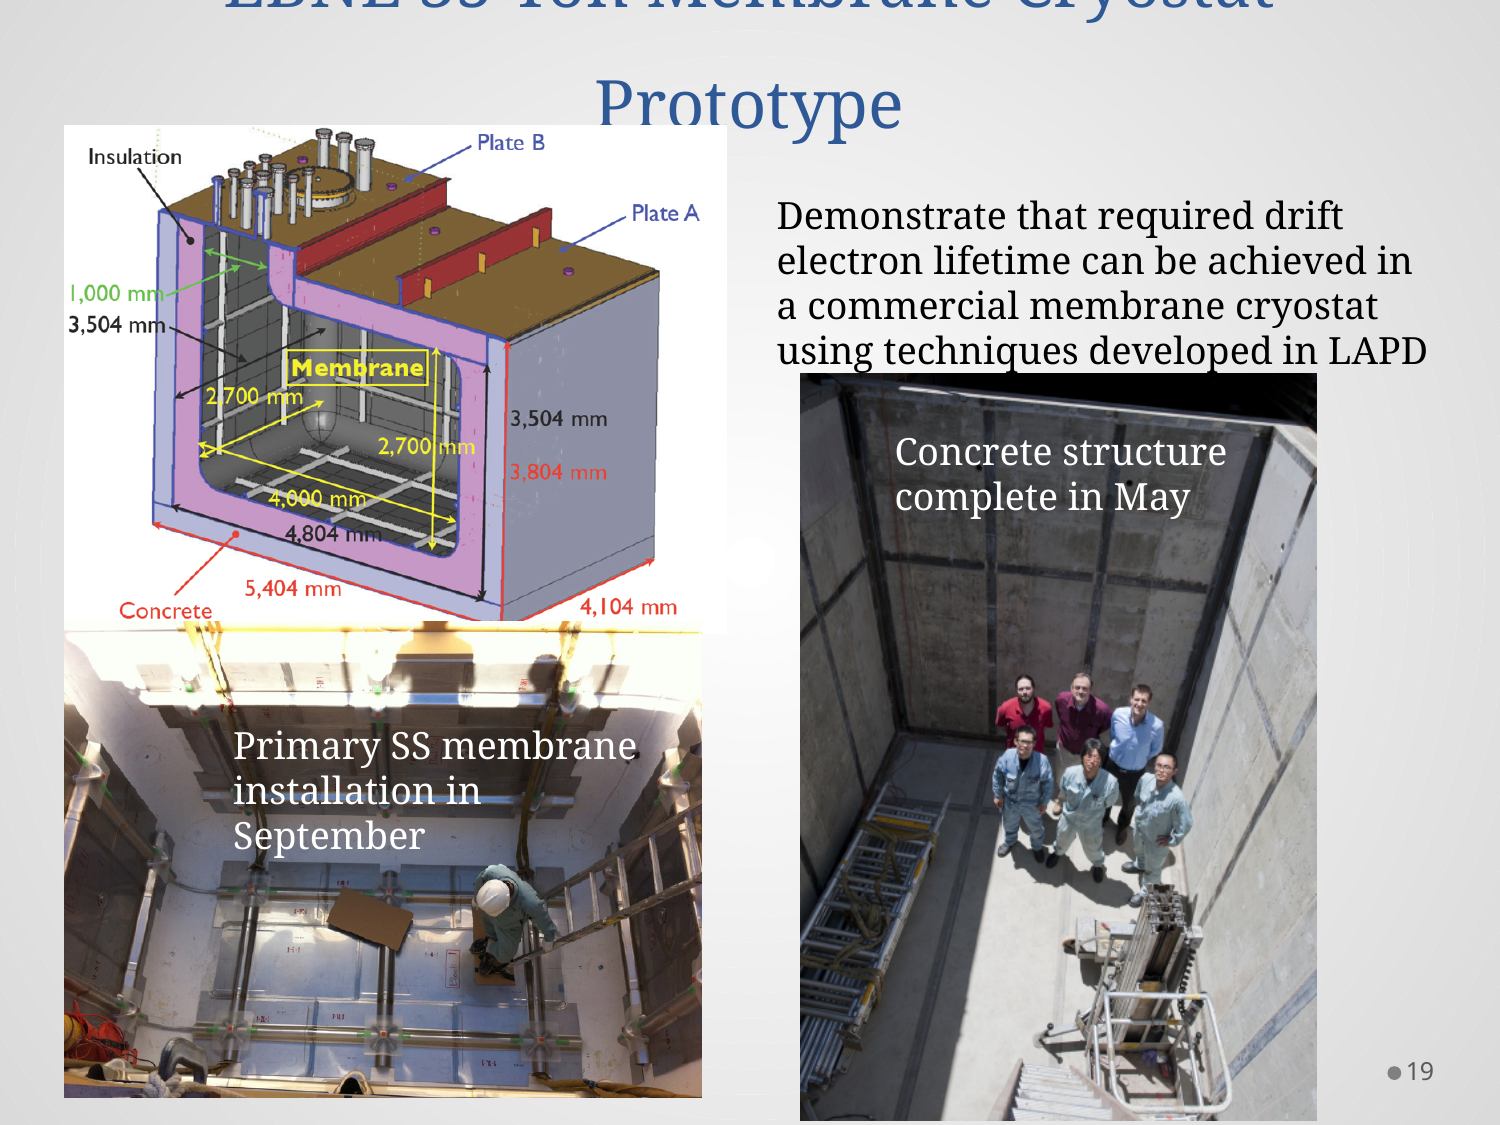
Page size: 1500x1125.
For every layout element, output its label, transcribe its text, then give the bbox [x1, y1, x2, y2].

slide_number 19 [1401, 1042, 1494, 1103]
title LBNE 35 Ton Membrane Cryostat Prototype [75, 0, 1425, 149]
picture [800, 373, 1317, 1121]
text_box Demonstrate that required drift electron lifetime can be achieved in a commercial membrane cryostat using techniques developed in LAPD [761, 184, 1447, 380]
picture [64, 125, 727, 1099]
